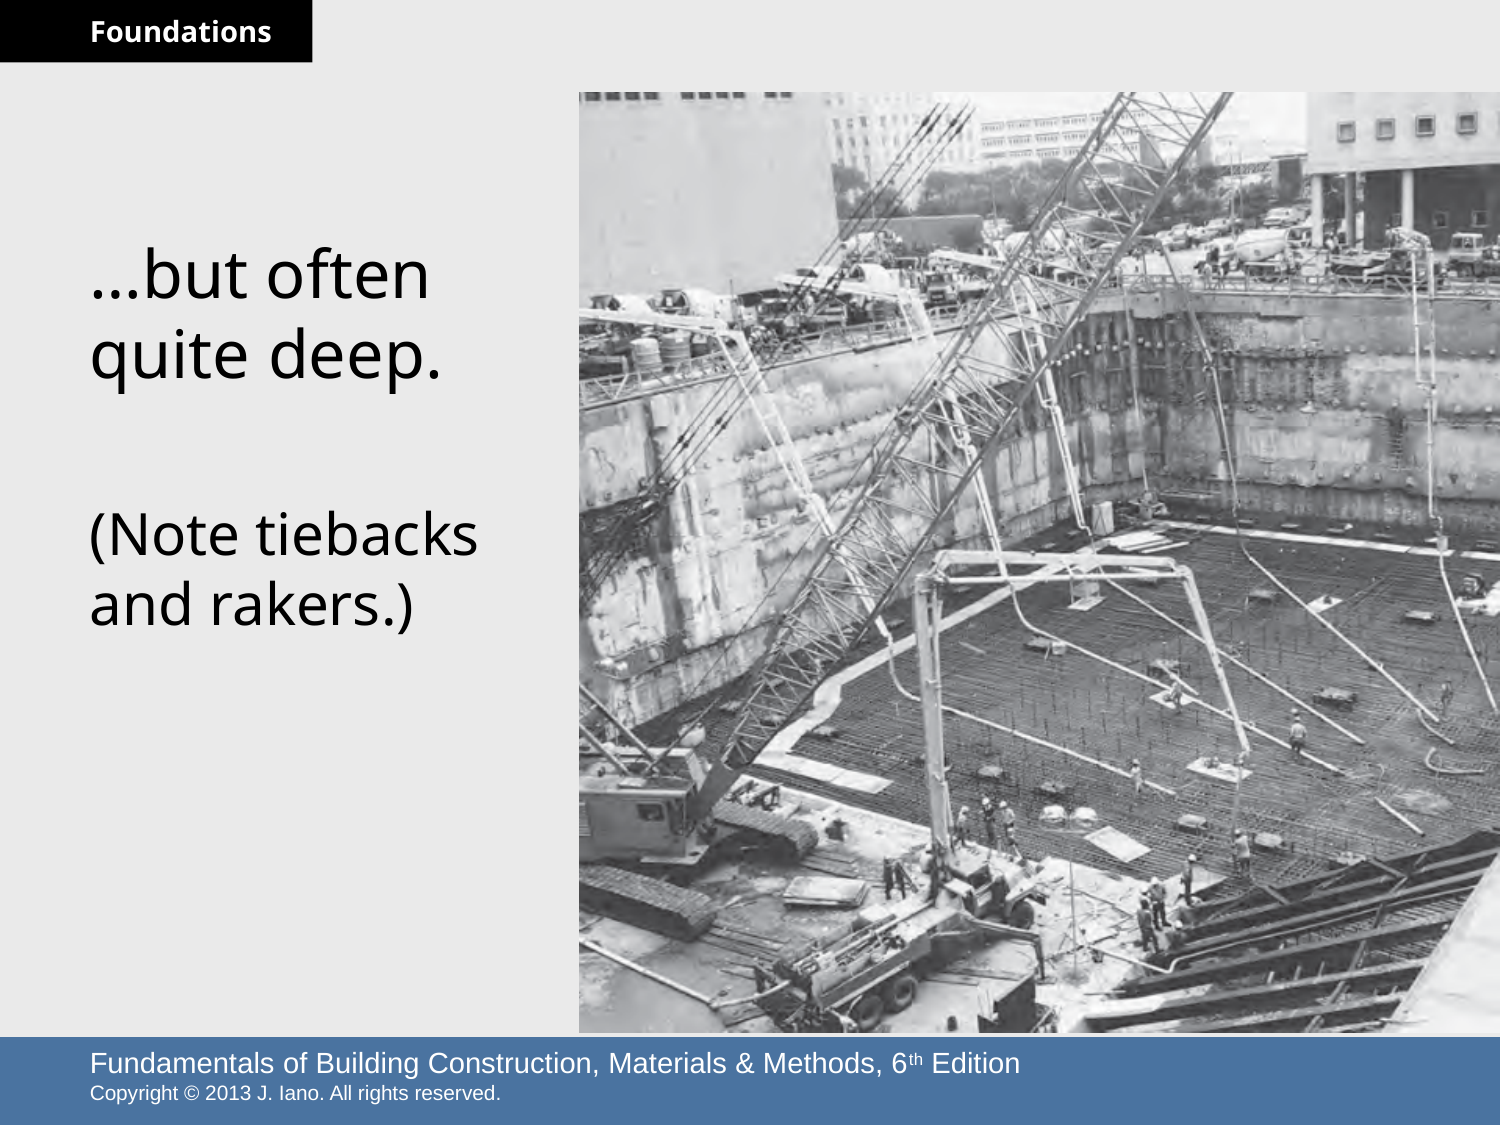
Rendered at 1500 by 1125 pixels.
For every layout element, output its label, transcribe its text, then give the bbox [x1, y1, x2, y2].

picture [0, 1037, 1500, 1125]
list …but often quite deep. (Note tiebacks and rakers.) [75, 224, 574, 655]
picture [579, 91, 1500, 1033]
